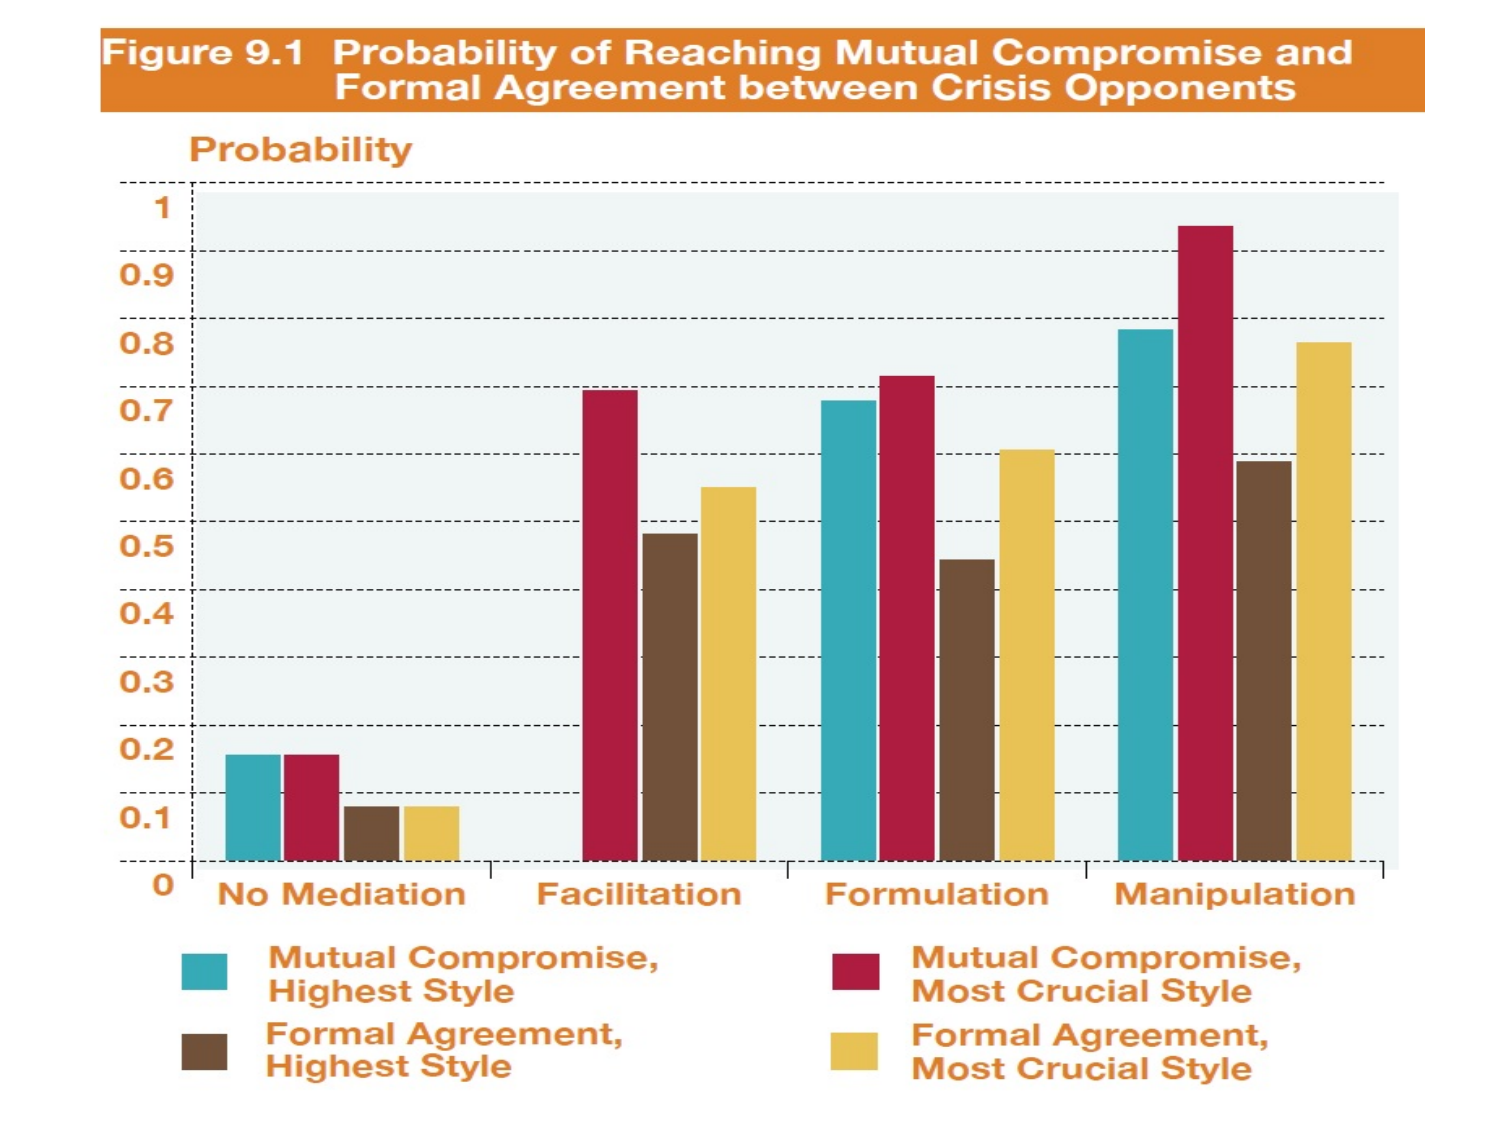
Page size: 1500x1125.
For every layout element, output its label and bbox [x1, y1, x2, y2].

list [74, 13, 1426, 1101]
